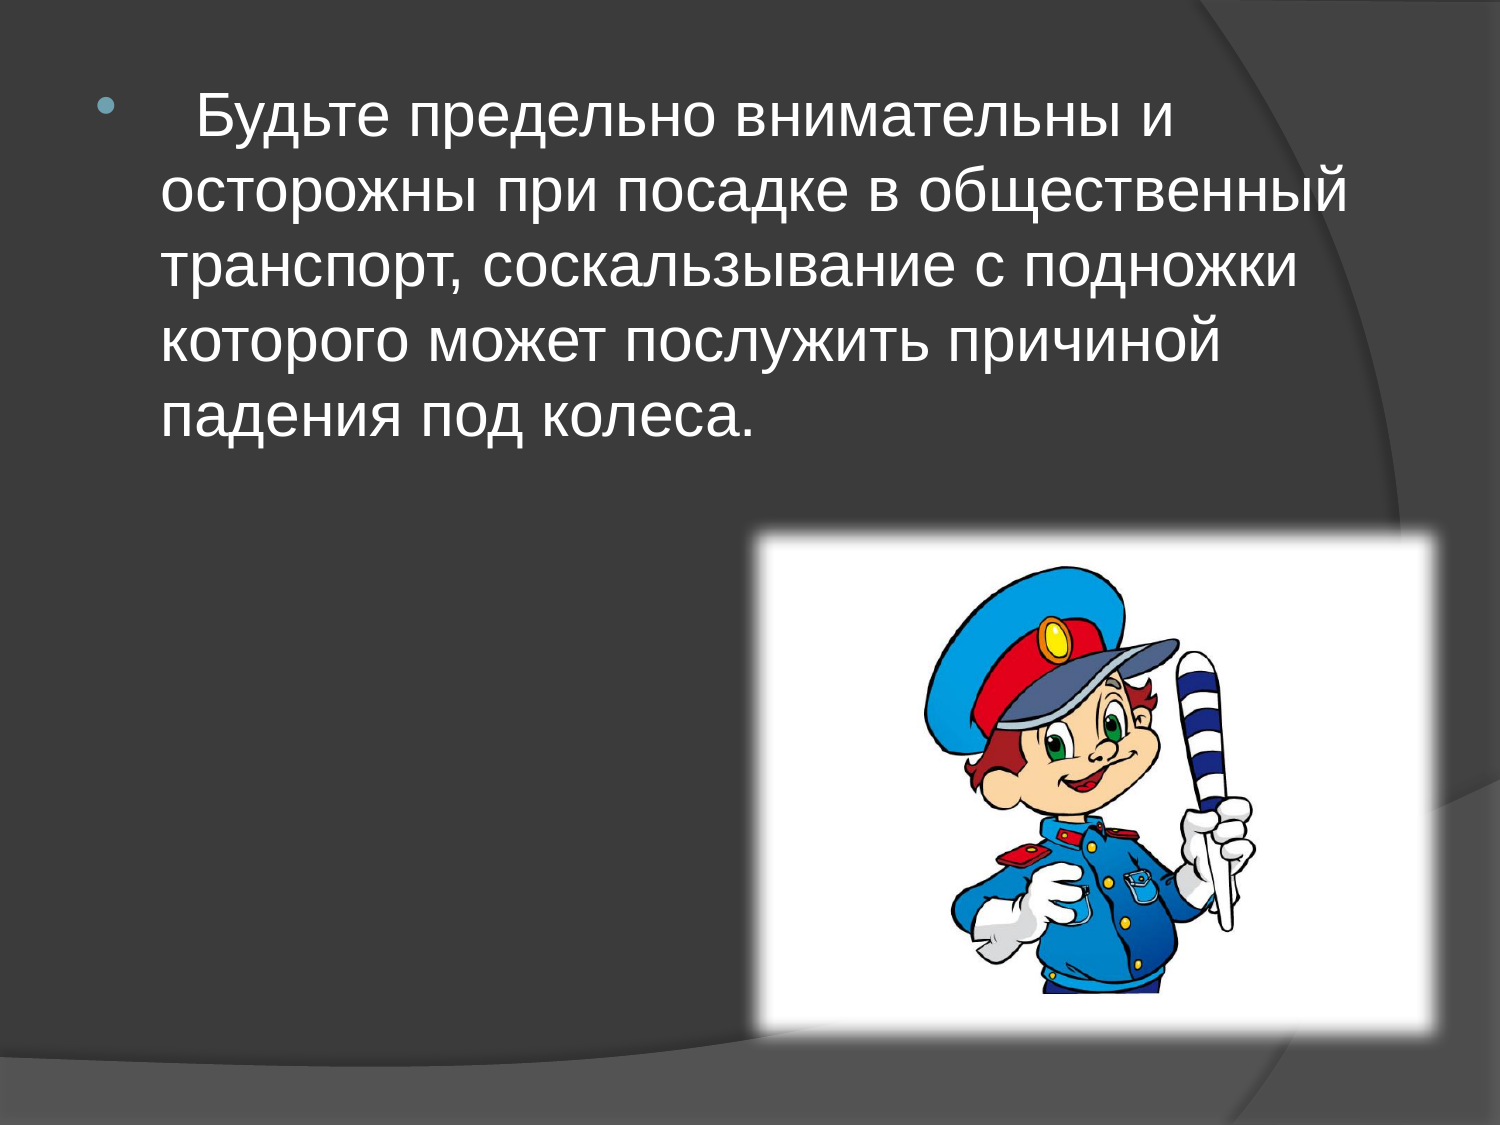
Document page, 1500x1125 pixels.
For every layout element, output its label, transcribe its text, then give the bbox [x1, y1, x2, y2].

list Будьте предельно внимательны и осторожны при посадке в общественный транспорт, соскальзывание с подножки которого может послужить причиной падения под колеса. [76, 66, 1427, 839]
picture [737, 514, 1453, 1052]
